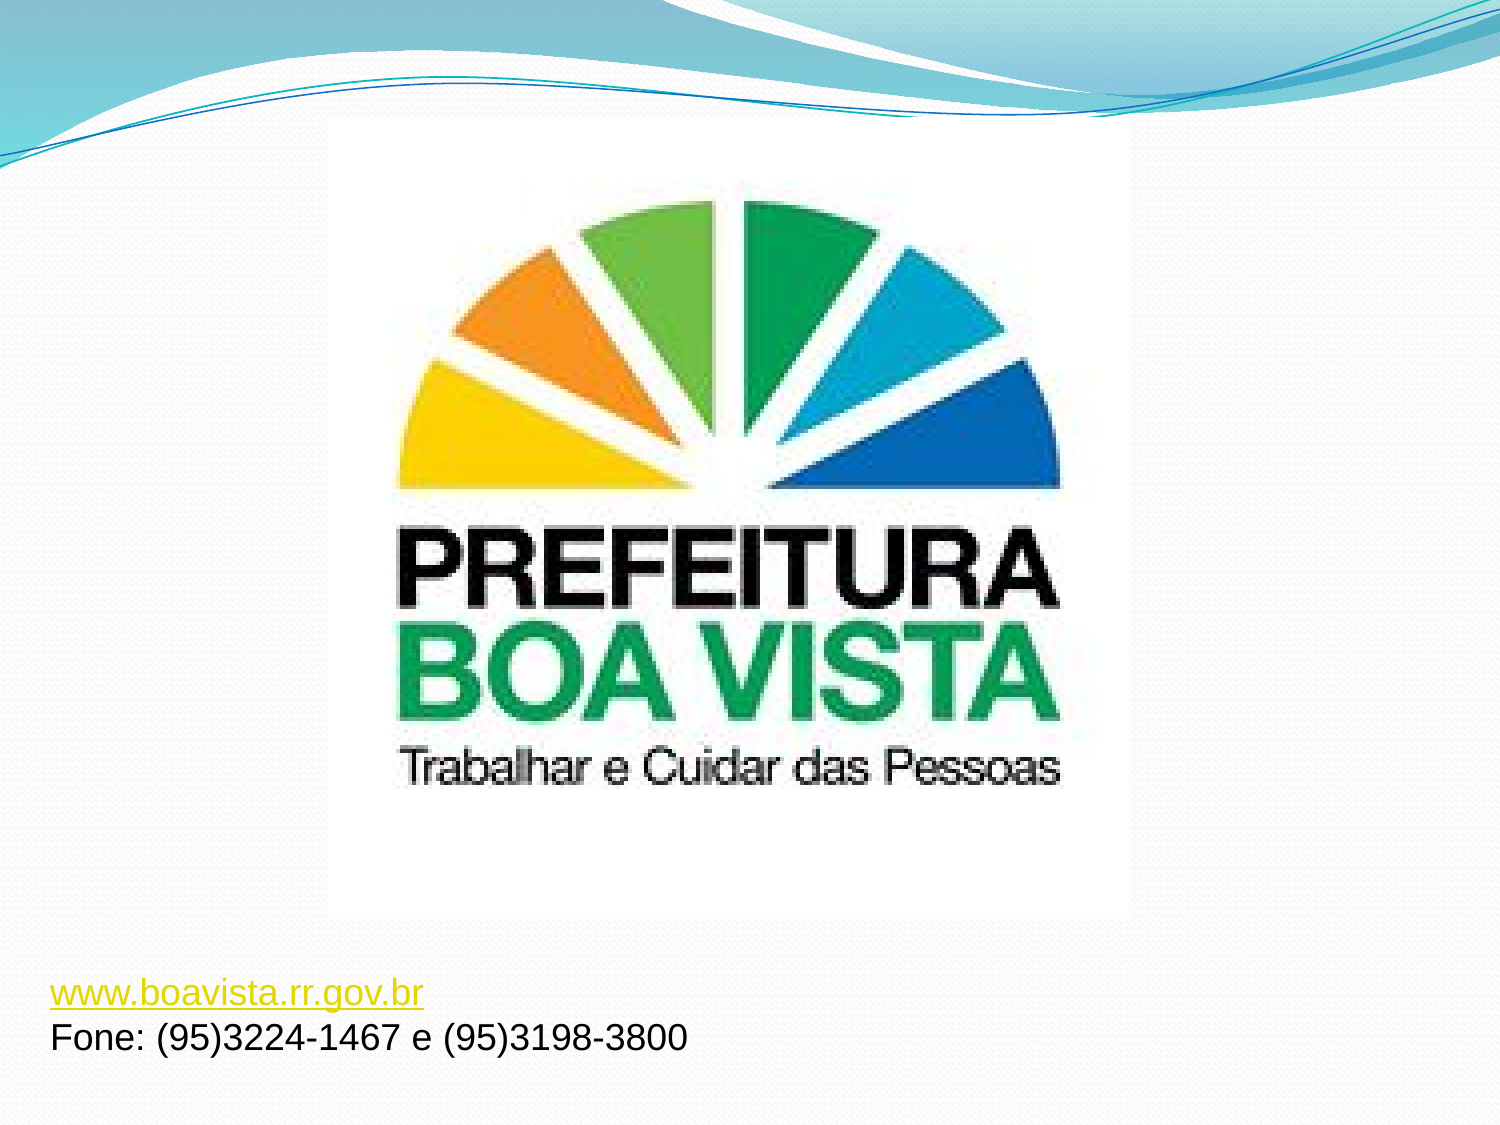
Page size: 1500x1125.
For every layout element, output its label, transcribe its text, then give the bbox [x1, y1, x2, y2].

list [327, 116, 1130, 919]
text_box www.boavista.rr.gov.br Fone: (95)3224-1467 e (95)3198-3800 [35, 960, 797, 1066]
